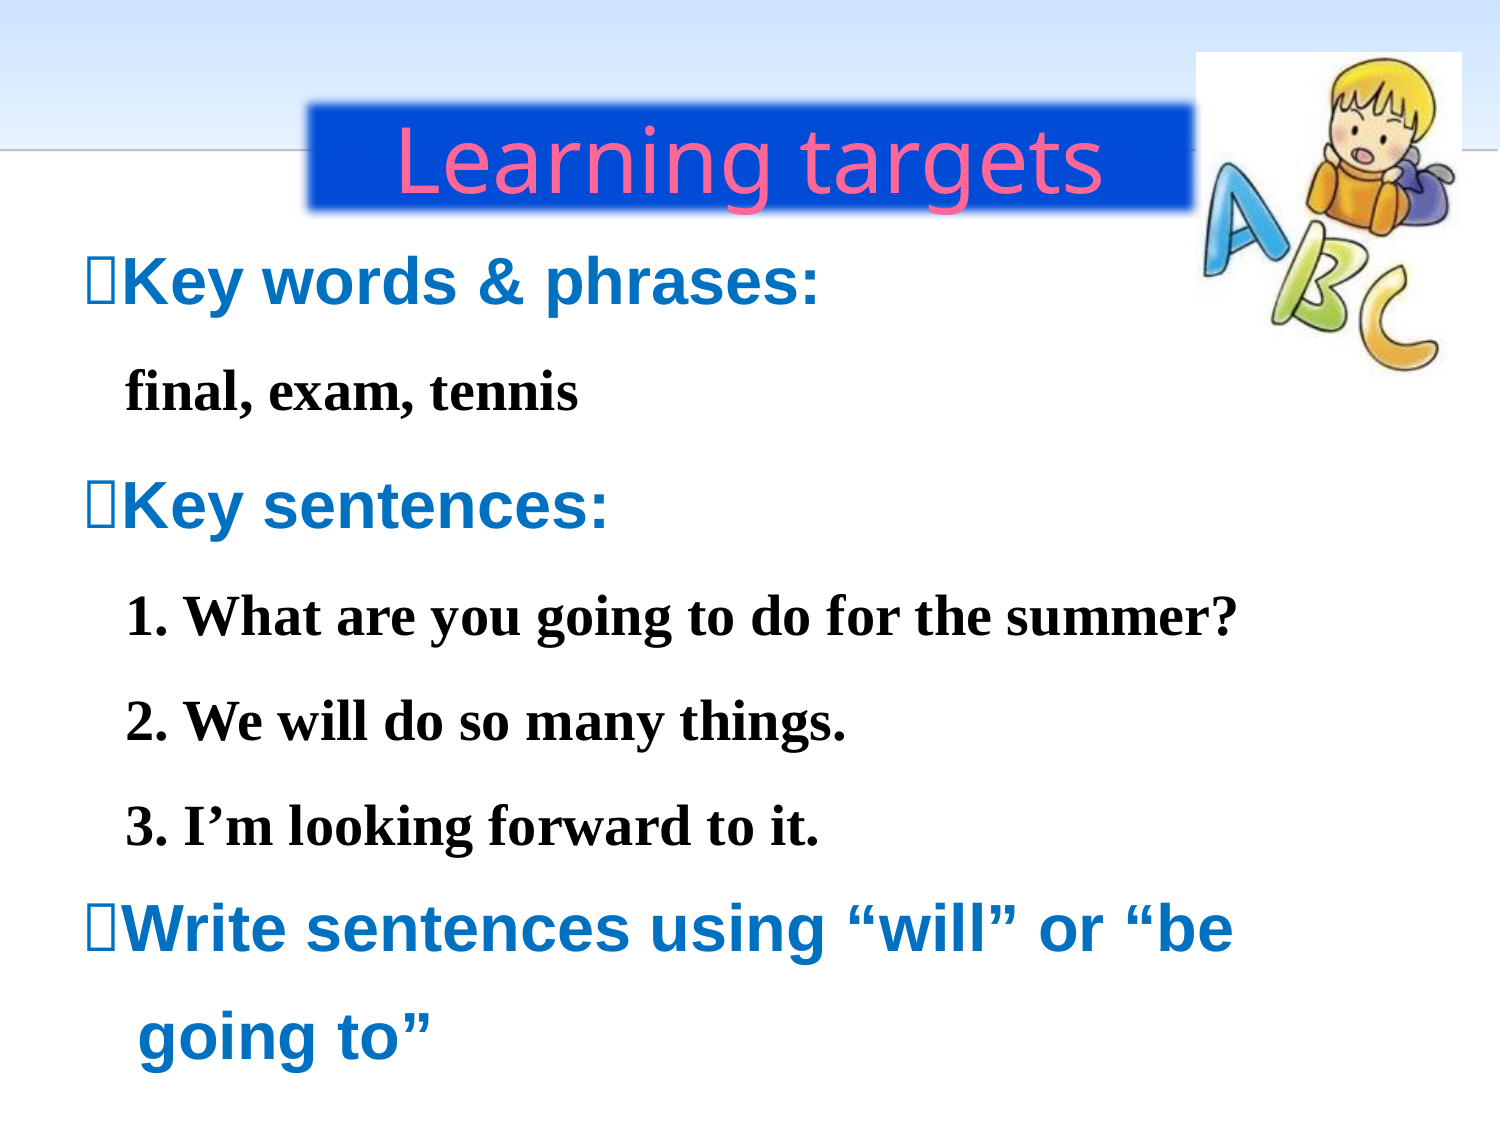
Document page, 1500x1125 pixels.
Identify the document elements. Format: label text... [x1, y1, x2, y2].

picture [1196, 51, 1462, 378]
text_box Learning targets [315, 112, 1186, 190]
text_box Key words & phrases: final, exam, tennis Key sentences: 1. What are you going to do for the summer? 2. We will do so many things. 3. I’m looking forward to it. Write sentences using “will” or “be going to” [67, 190, 1462, 1081]
